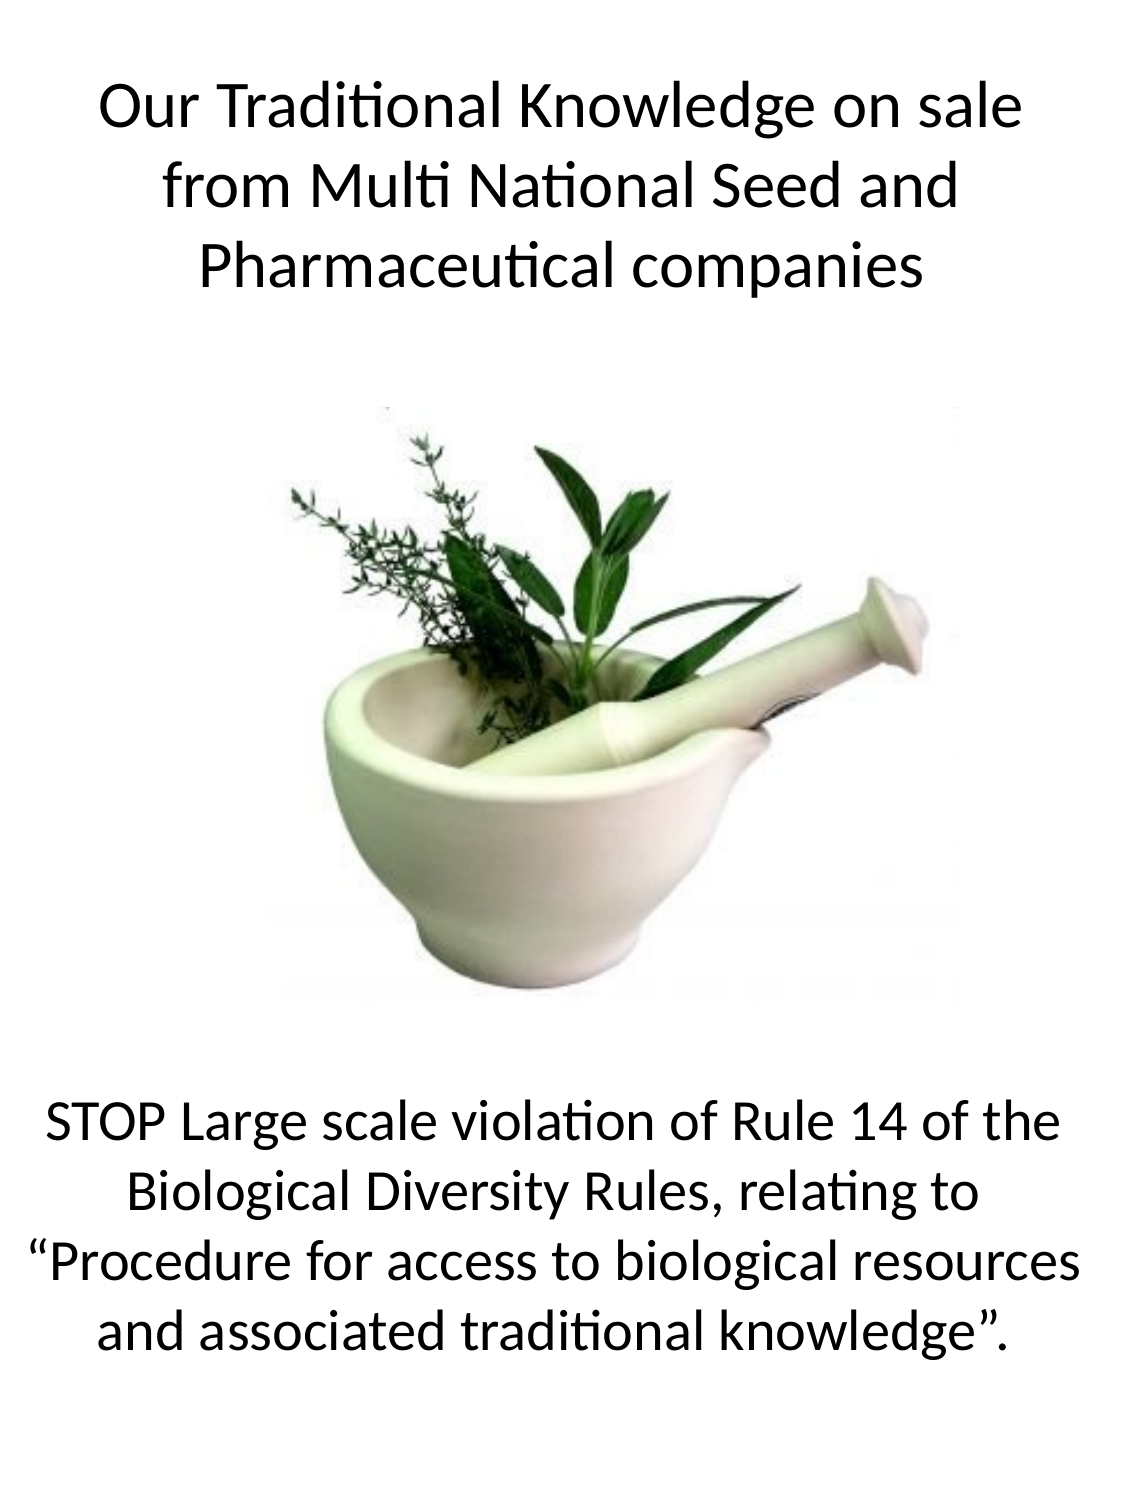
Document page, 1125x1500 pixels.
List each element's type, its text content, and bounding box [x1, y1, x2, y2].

list Our Traditional Knowledge on sale from Multi National Seed and Pharmaceutical companies [54, 53, 1069, 372]
picture [266, 407, 960, 1011]
title STOP Large scale violation of Rule 14 of the Biological Diversity Rules, relating to “Procedure for access to biological resources and associated traditional knowledge”. [0, 998, 1108, 1447]
